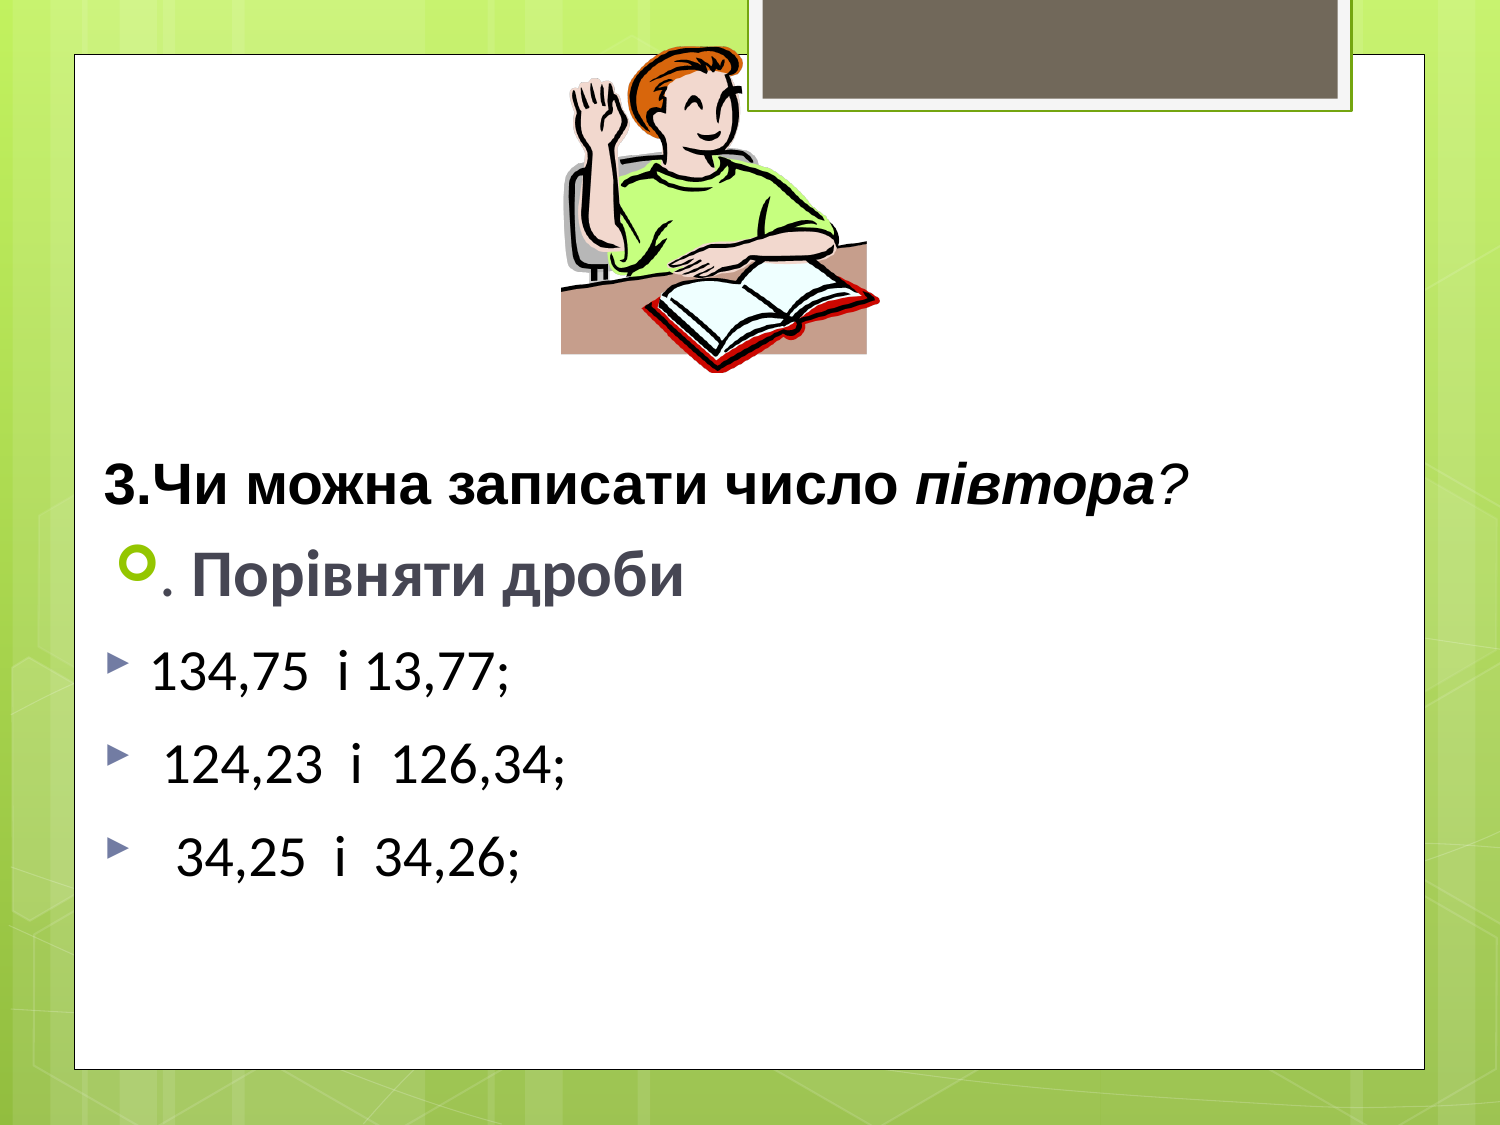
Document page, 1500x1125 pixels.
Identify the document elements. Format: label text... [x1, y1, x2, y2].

picture [560, 42, 881, 373]
list 3.Чи можна записати число півтора? . Порівняти дроби 134,75 і 13,77; 124,23 і 126,34; 34,25 і 34,26; [88, 438, 1424, 1005]
